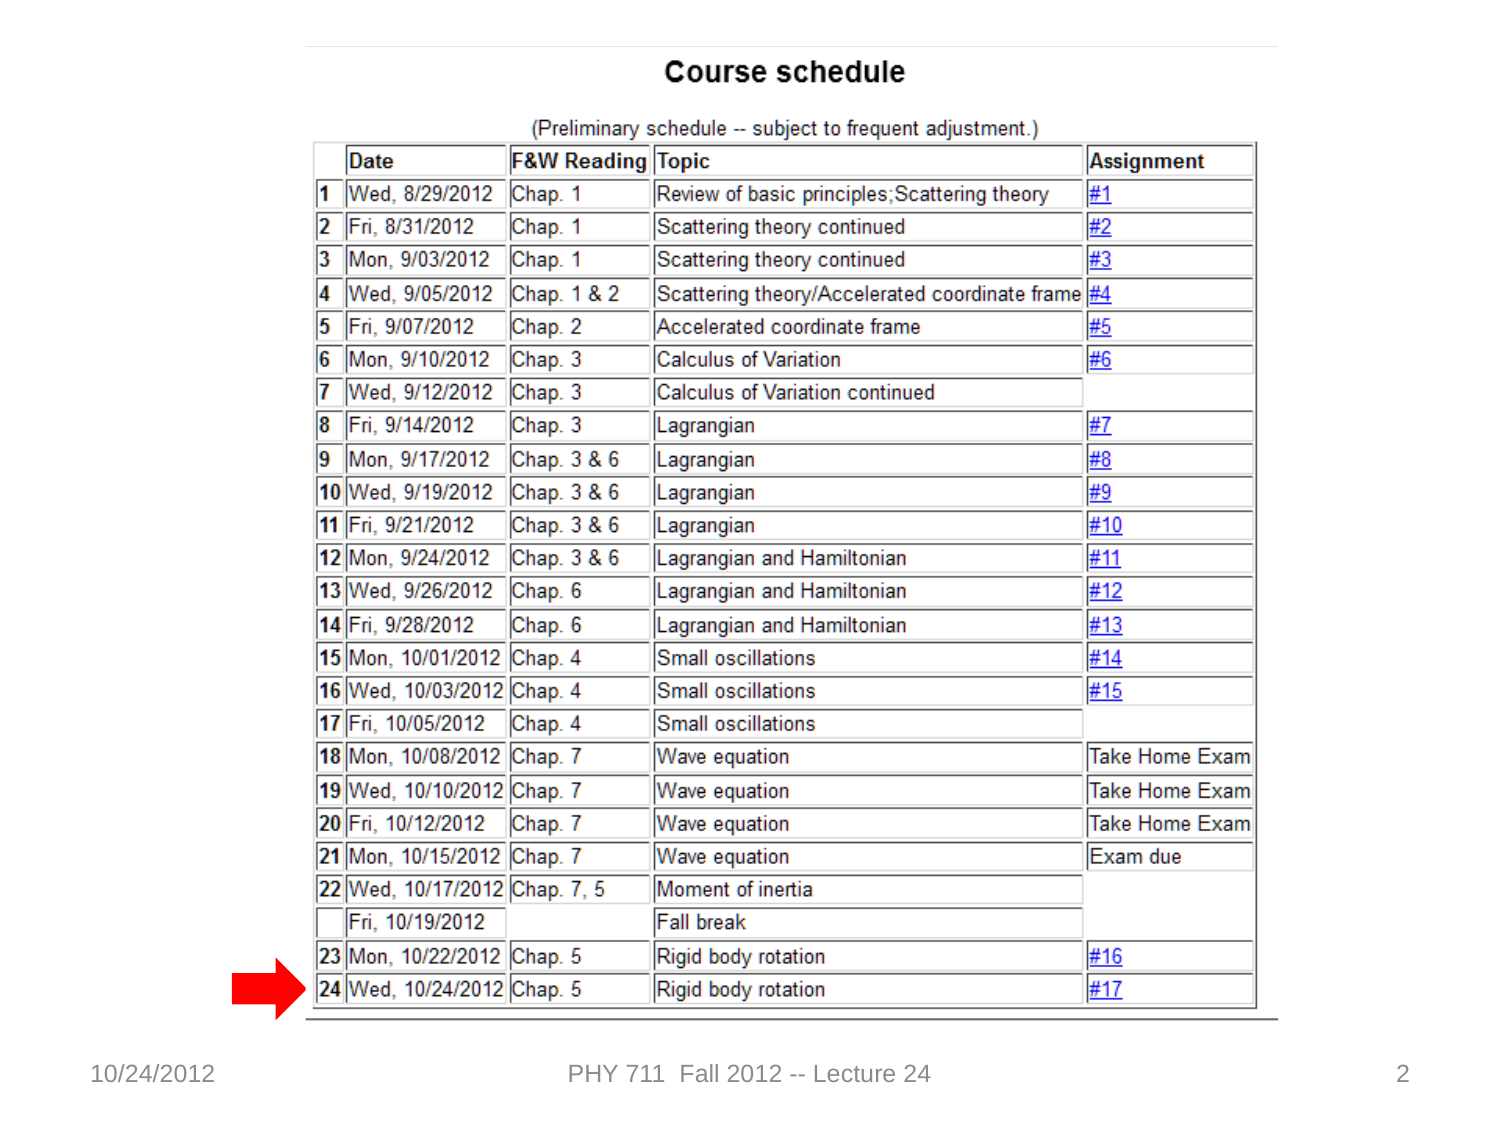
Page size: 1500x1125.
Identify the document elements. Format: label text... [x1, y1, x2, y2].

footer PHY 711 Fall 2012 -- Lecture 24 [512, 1042, 988, 1103]
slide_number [75, 1042, 425, 1103]
slide_number 2 [1074, 1042, 1425, 1103]
text_box [229, 955, 300, 1023]
picture [305, 46, 1279, 1021]
